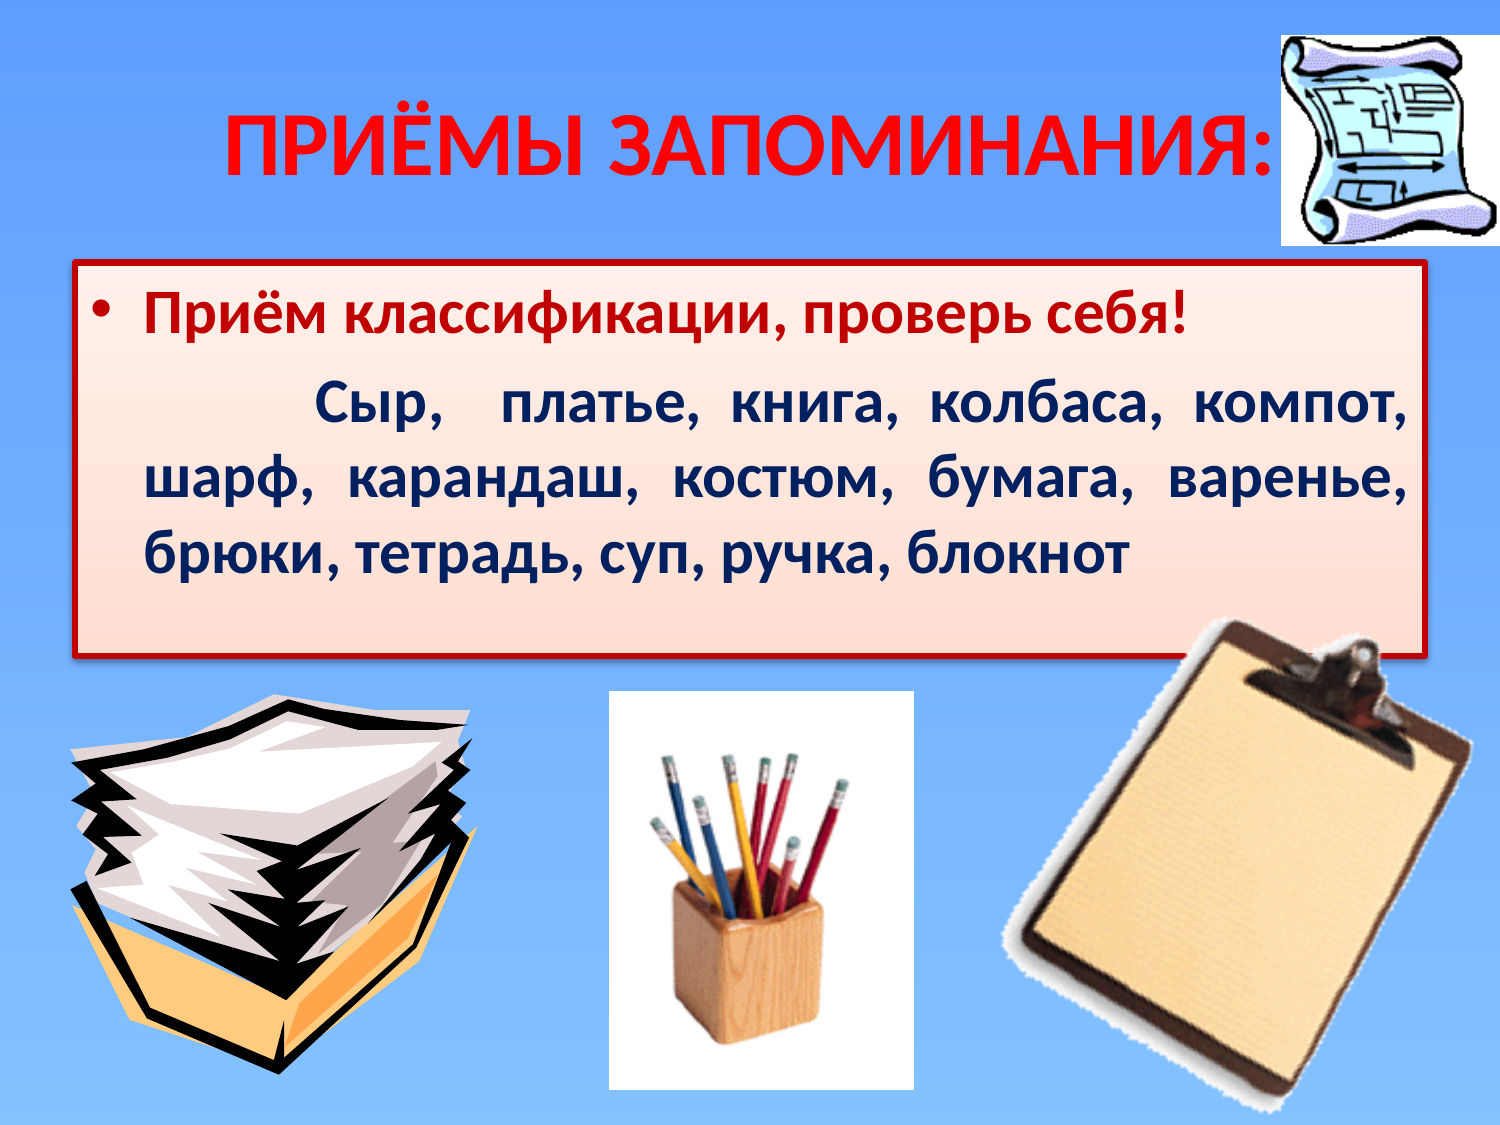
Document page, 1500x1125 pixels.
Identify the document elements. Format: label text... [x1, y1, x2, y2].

title ПРИЁМЫ ЗАПОМИНАНИЯ: [75, 45, 1275, 233]
picture [70, 691, 481, 1079]
list Приём классификации, проверь себя! Сыр, платье, книга, колбаса, компот, шарф, карандаш, костюм, бумага, варенье, брюки, тетрадь, суп, ручка, блокнот [74, 262, 1426, 657]
picture [1280, 34, 1500, 247]
picture [609, 483, 1500, 1125]
